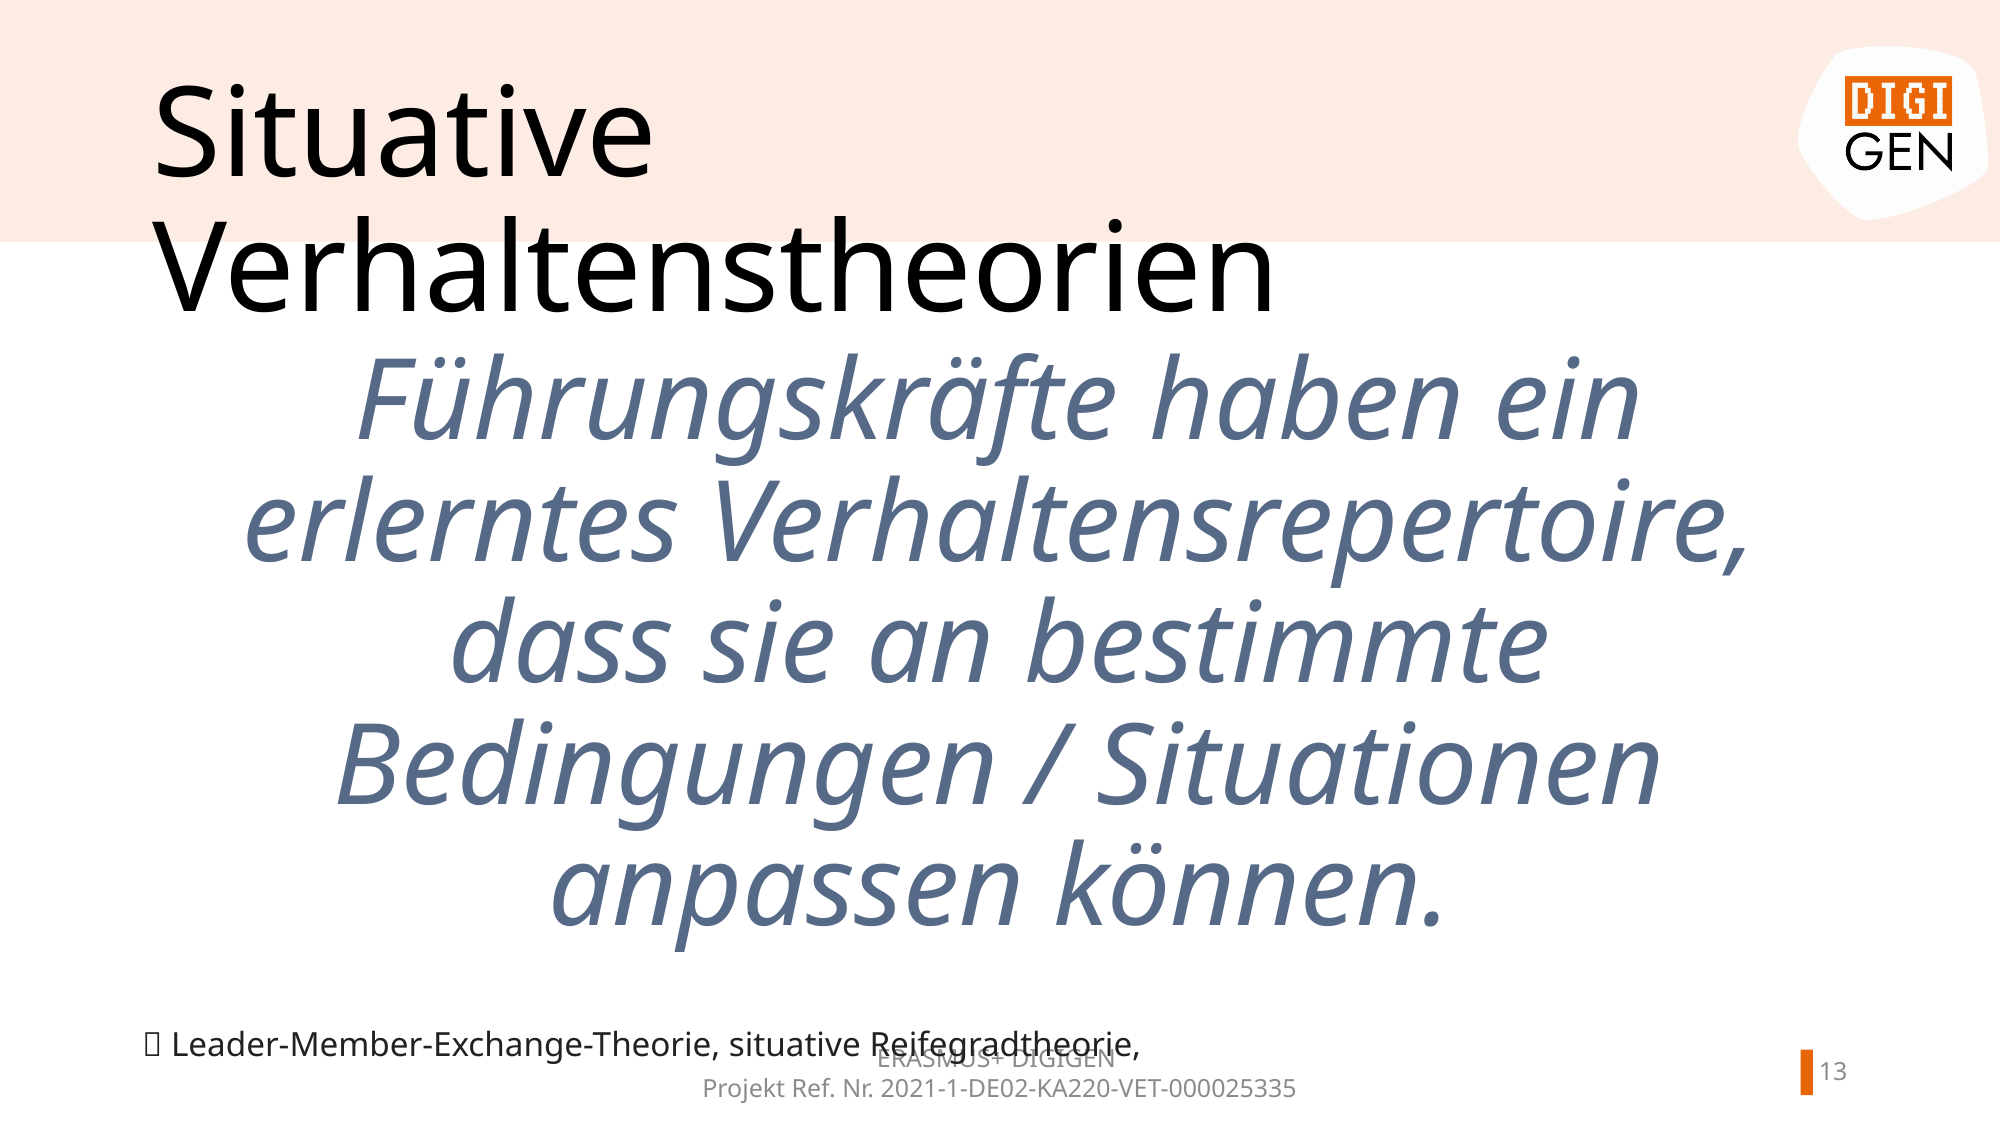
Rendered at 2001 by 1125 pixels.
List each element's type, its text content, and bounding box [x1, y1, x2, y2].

list Führungskräfte haben ein erlerntes Verhaltensrepertoire, dass sie an bestimmte Bedingungen / Situationen anpassen können.  Leader-Member-Exchange-Theorie, situative Reifegradtheorie, [127, 335, 1873, 980]
picture [1798, 46, 1988, 220]
slide_number 12 [1764, 1042, 1863, 1103]
footer ERASMUS+ DIGIGEN Projekt Ref. Nr. 2021-1-DE02-KA220-VET-000025335 [662, 1042, 1338, 1103]
title Situative Verhaltenstheorien [137, 61, 1704, 190]
